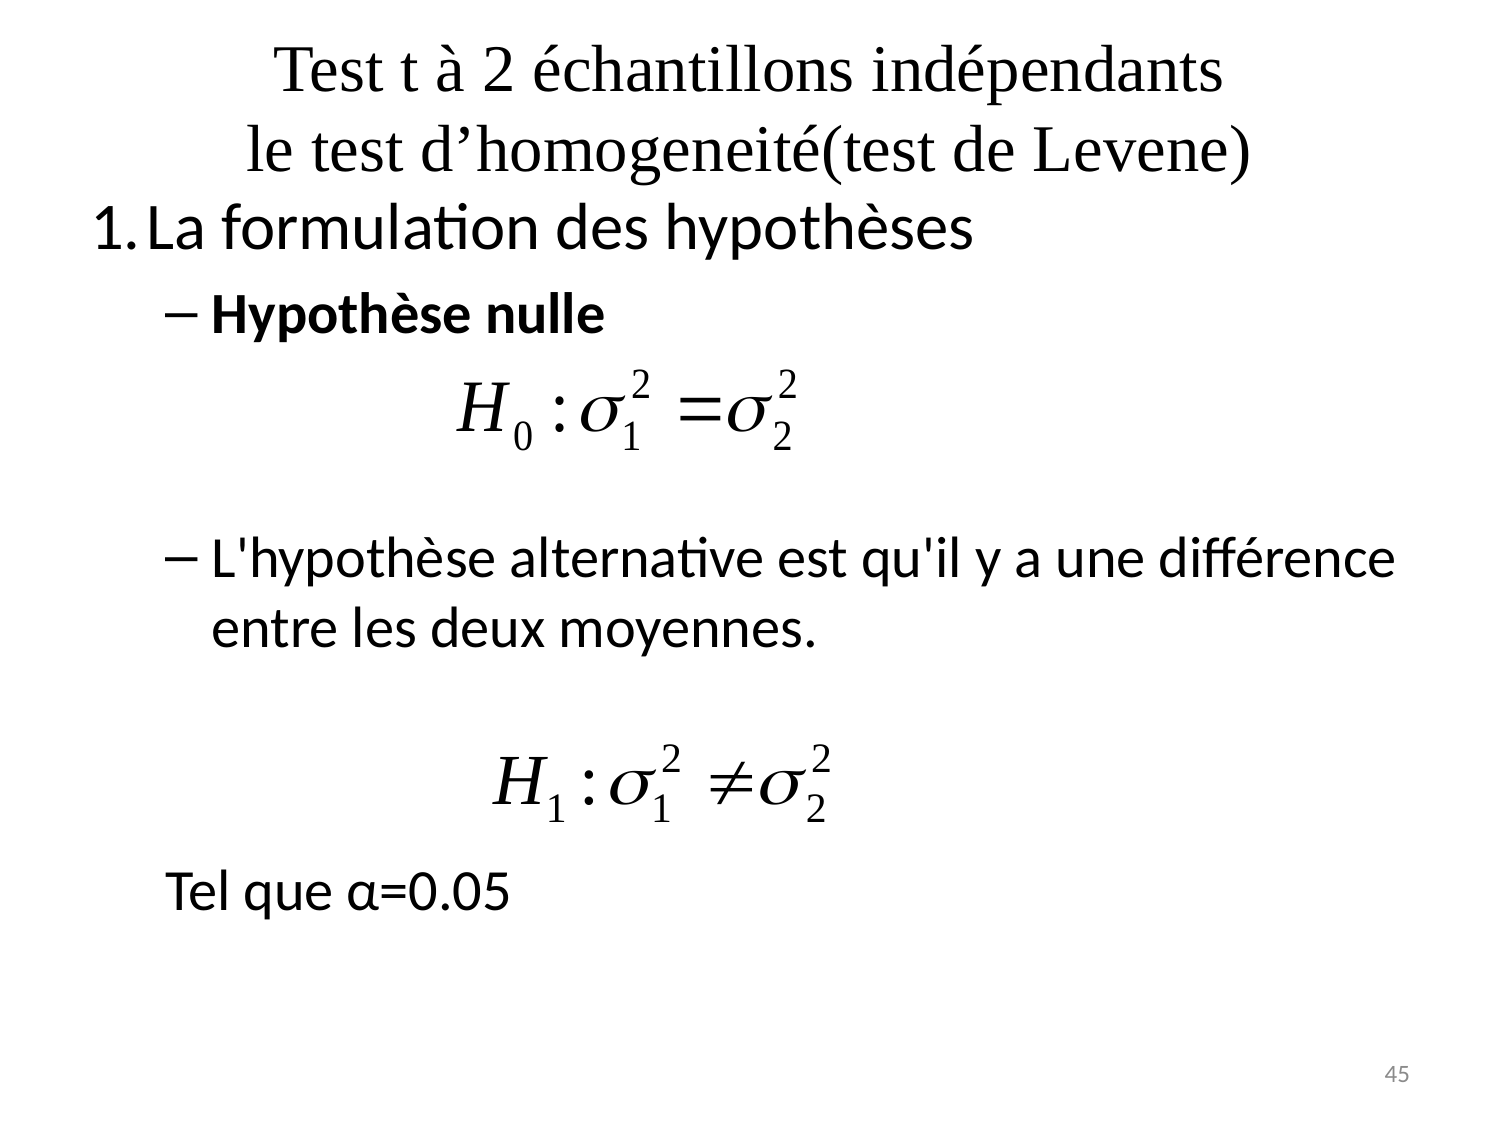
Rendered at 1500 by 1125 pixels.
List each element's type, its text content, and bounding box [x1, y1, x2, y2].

title Test t à 2 échantillons indépendants le test d’homogeneité(test de Levene) [75, 45, 1425, 164]
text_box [480, 726, 844, 835]
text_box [445, 351, 814, 469]
slide_number 45 [1074, 1042, 1425, 1103]
list 1. La formulation des hypothèses Hypothèse nulle L'hypothèse alternative est qu'il y a une différence entre les deux moyennes. Tel que α=0.05 [75, 175, 1425, 1005]
